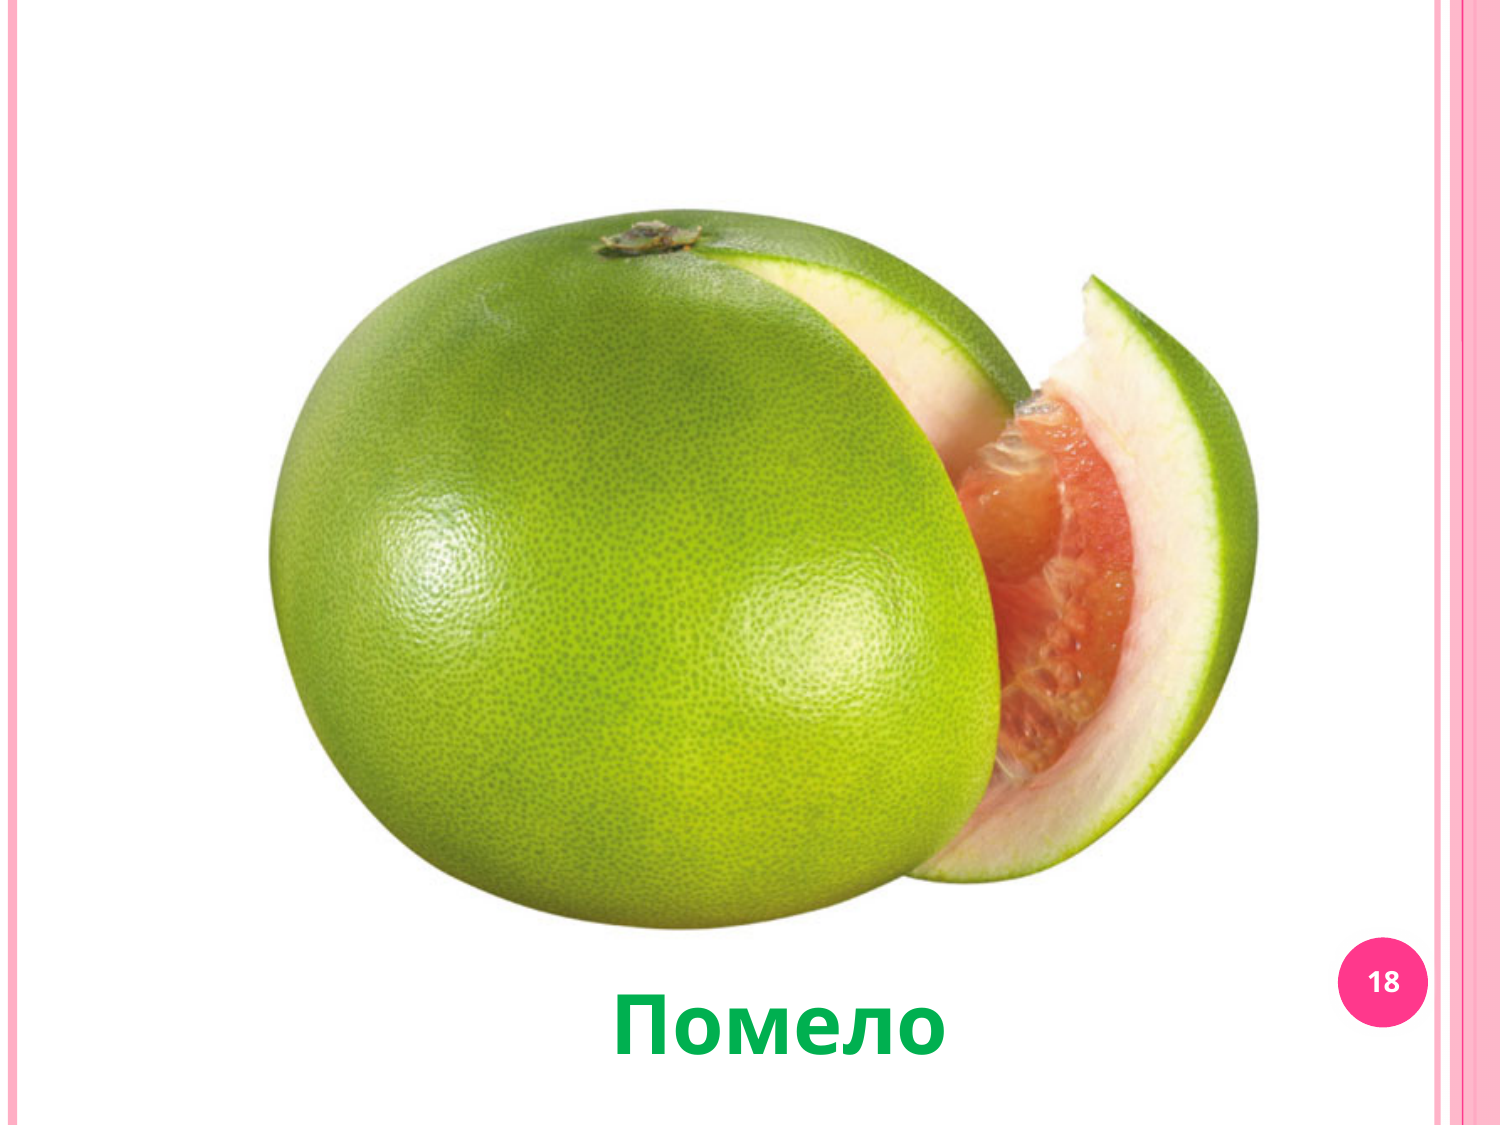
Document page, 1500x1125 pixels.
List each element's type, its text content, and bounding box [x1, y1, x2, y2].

text_box Помело [419, 969, 1140, 1079]
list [241, 77, 1335, 961]
slide_number 18 [1333, 940, 1434, 1027]
